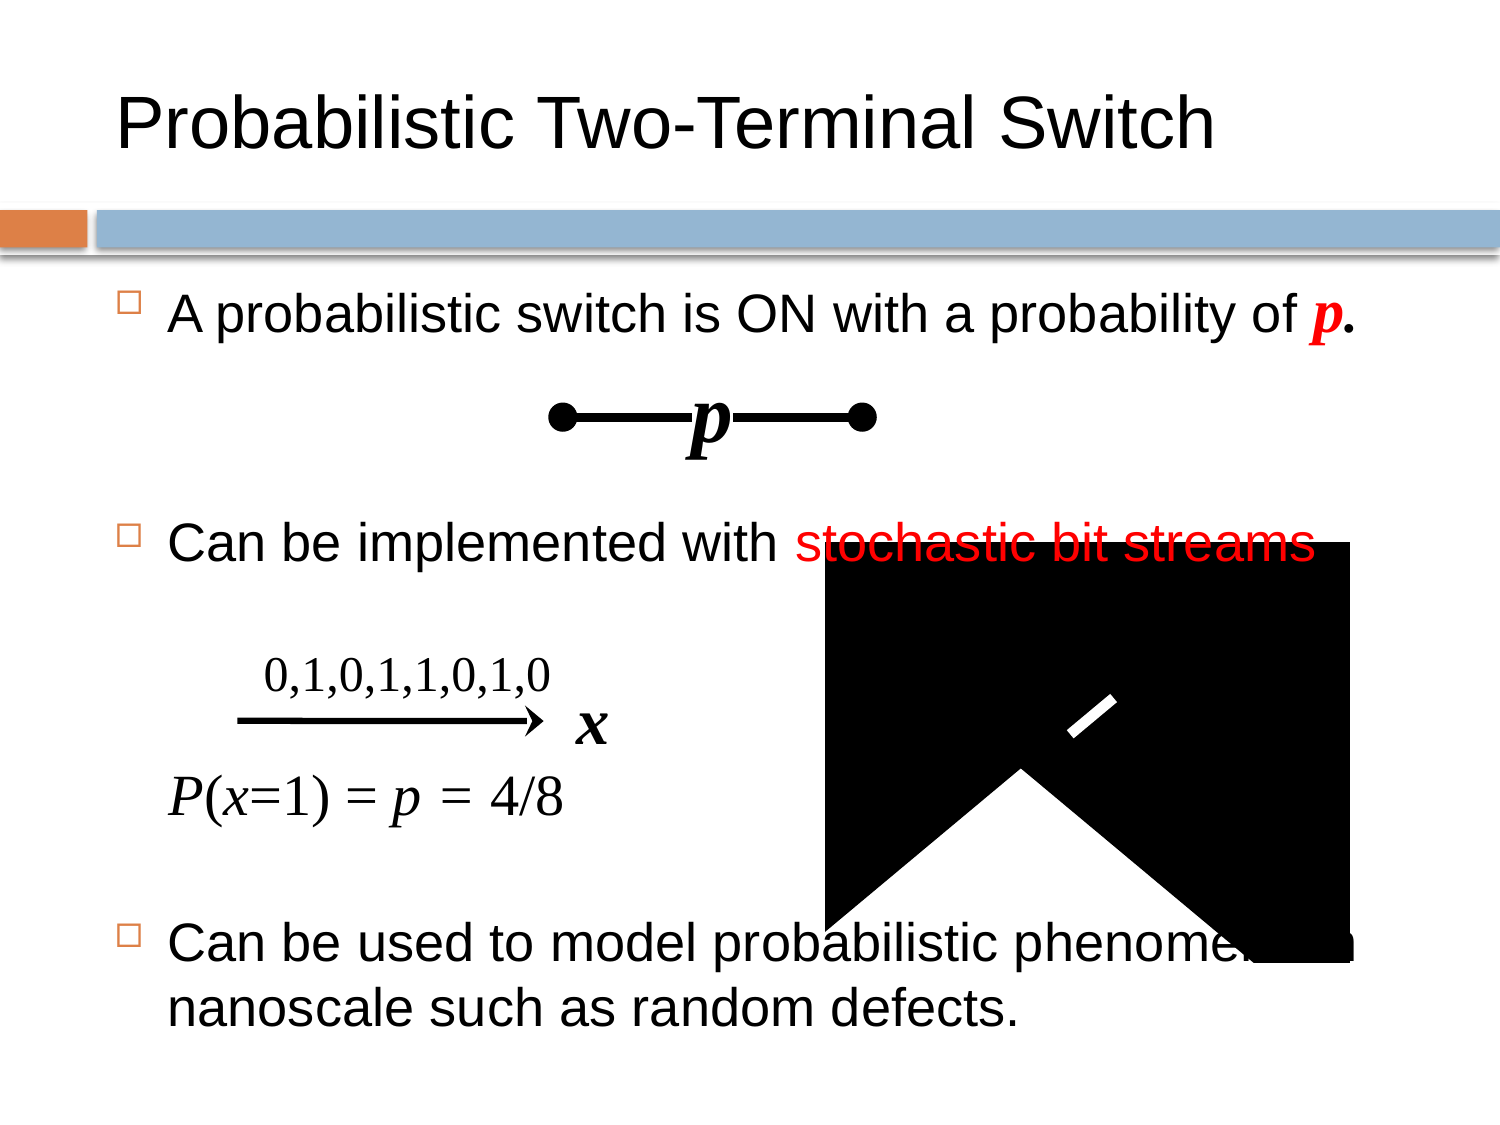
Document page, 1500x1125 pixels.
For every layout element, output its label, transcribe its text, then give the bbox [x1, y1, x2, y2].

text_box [824, 541, 1351, 963]
title Probabilistic Two-Terminal Switch [100, 37, 1438, 200]
text_box Can be implemented with stochastic bit streams. [99, 500, 1438, 613]
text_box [237, 634, 575, 722]
text_box Can be used to model probabilistic phenomena in nanoscale such as random defects. [99, 899, 1438, 1050]
text_box P(x=1) = p = 4/8 [153, 750, 580, 835]
text_box x [561, 671, 625, 766]
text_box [537, 362, 888, 473]
list A probabilistic switch is ON with a probability of p. [99, 262, 1438, 388]
